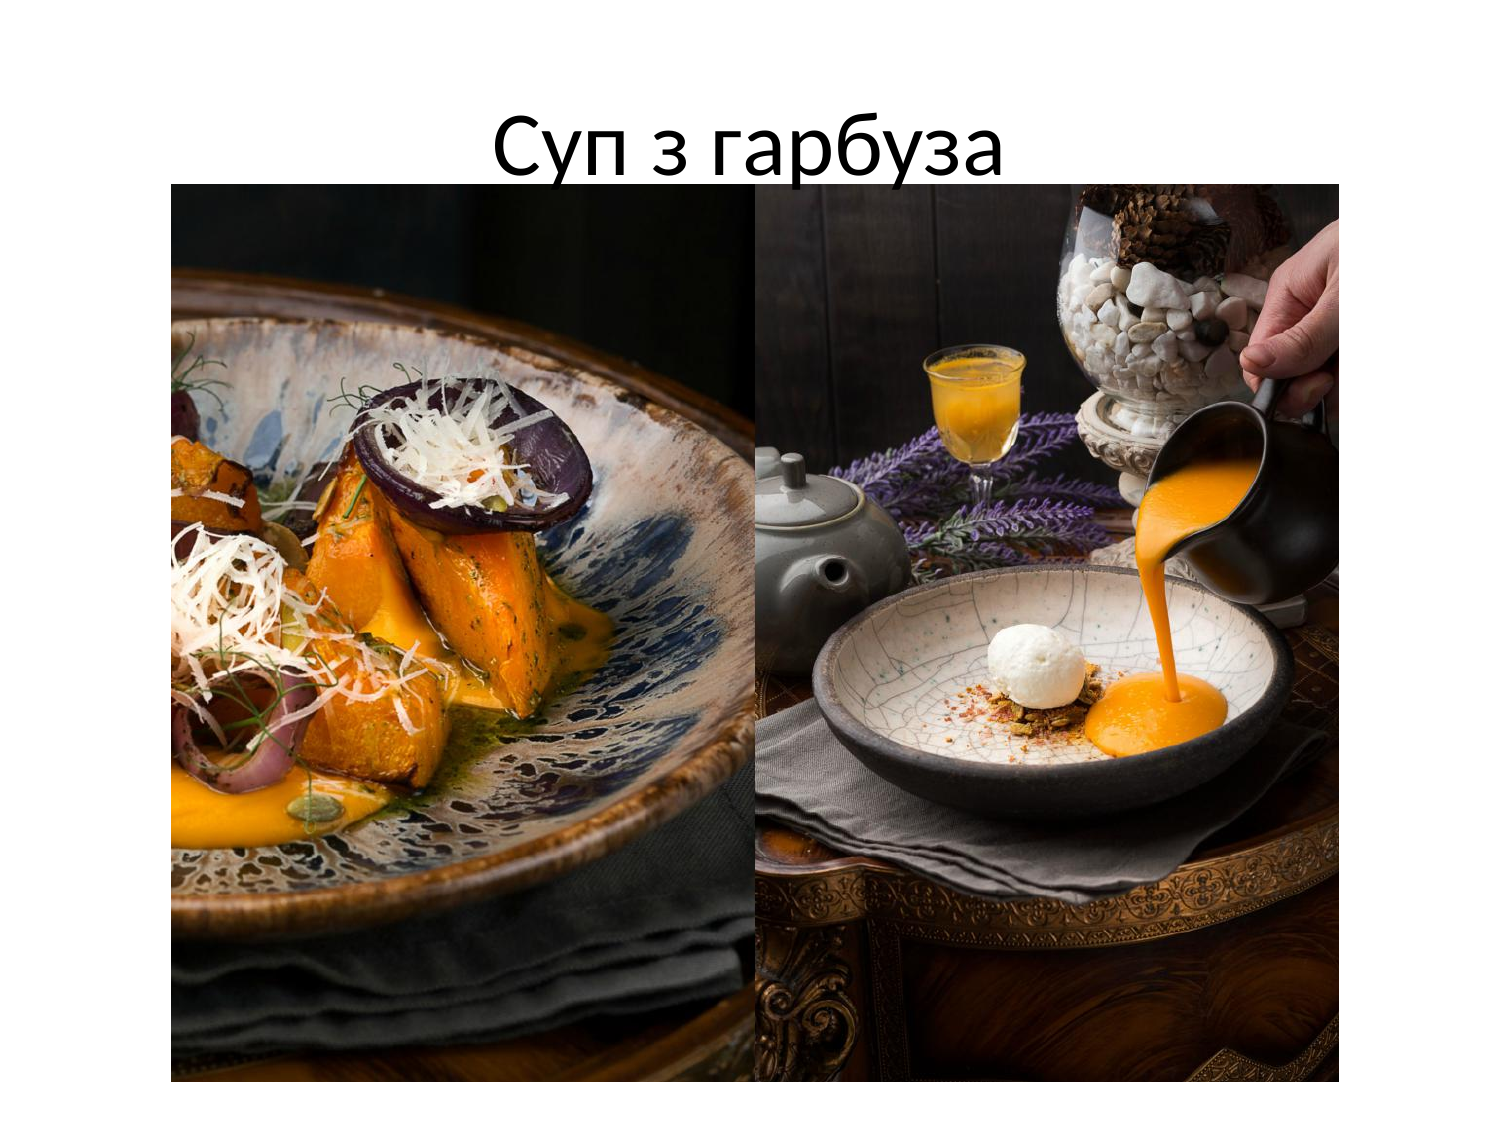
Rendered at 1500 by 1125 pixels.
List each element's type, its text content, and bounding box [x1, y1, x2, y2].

title Суп з гарбуза [75, 45, 1425, 233]
picture [170, 184, 1339, 1082]
